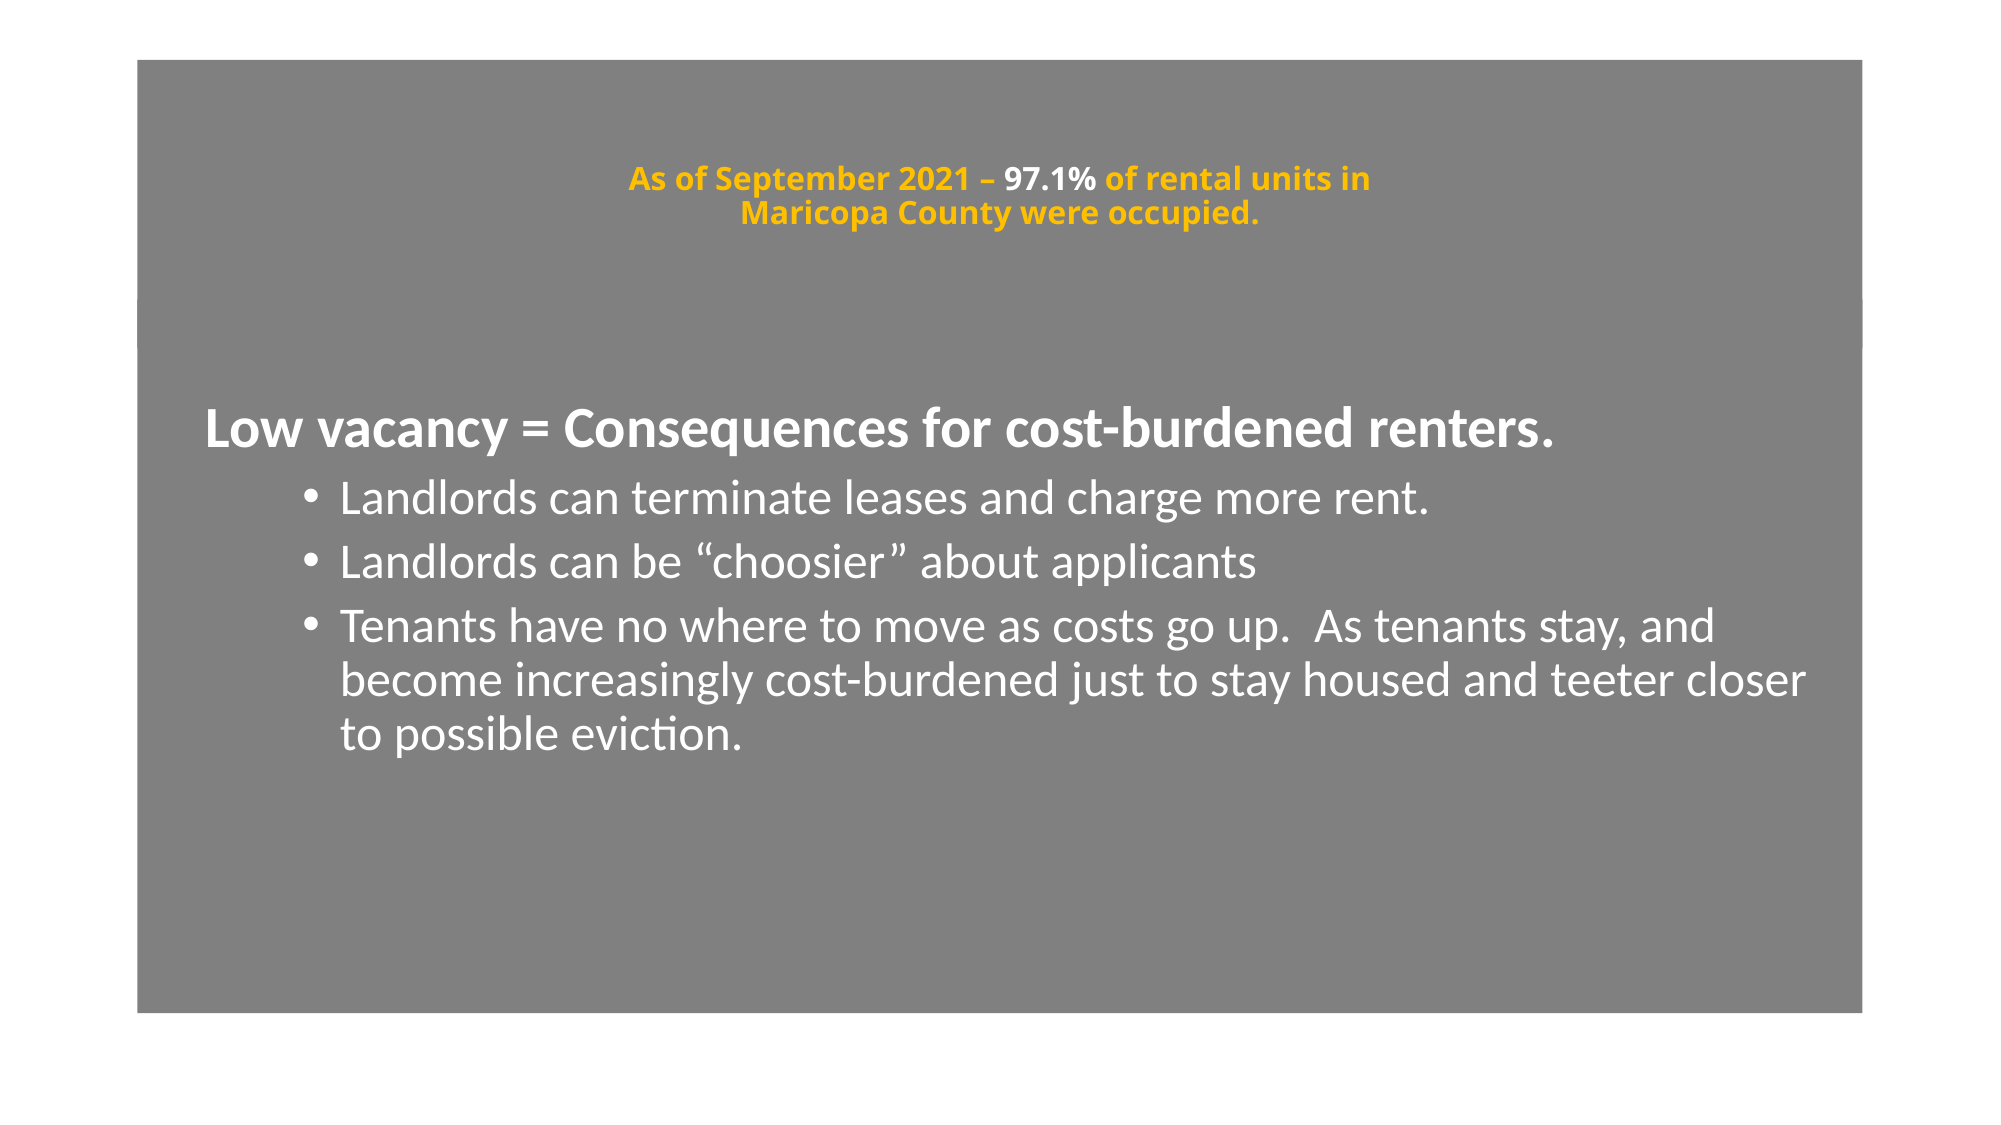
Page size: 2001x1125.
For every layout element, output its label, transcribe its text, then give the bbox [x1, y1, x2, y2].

title As of September 2021 – 97.1% of rental units in Maricopa County were occupied. [137, 59, 1863, 299]
list Low vacancy = Consequences for cost-burdened renters. Landlords can terminate leases and charge more rent. Landlords can be “choosier” about applicants Tenants have no where to move as costs go up. As tenants stay, and become increasingly cost-burdened just to stay housed and teeter closer to possible eviction. [137, 299, 1863, 1014]
